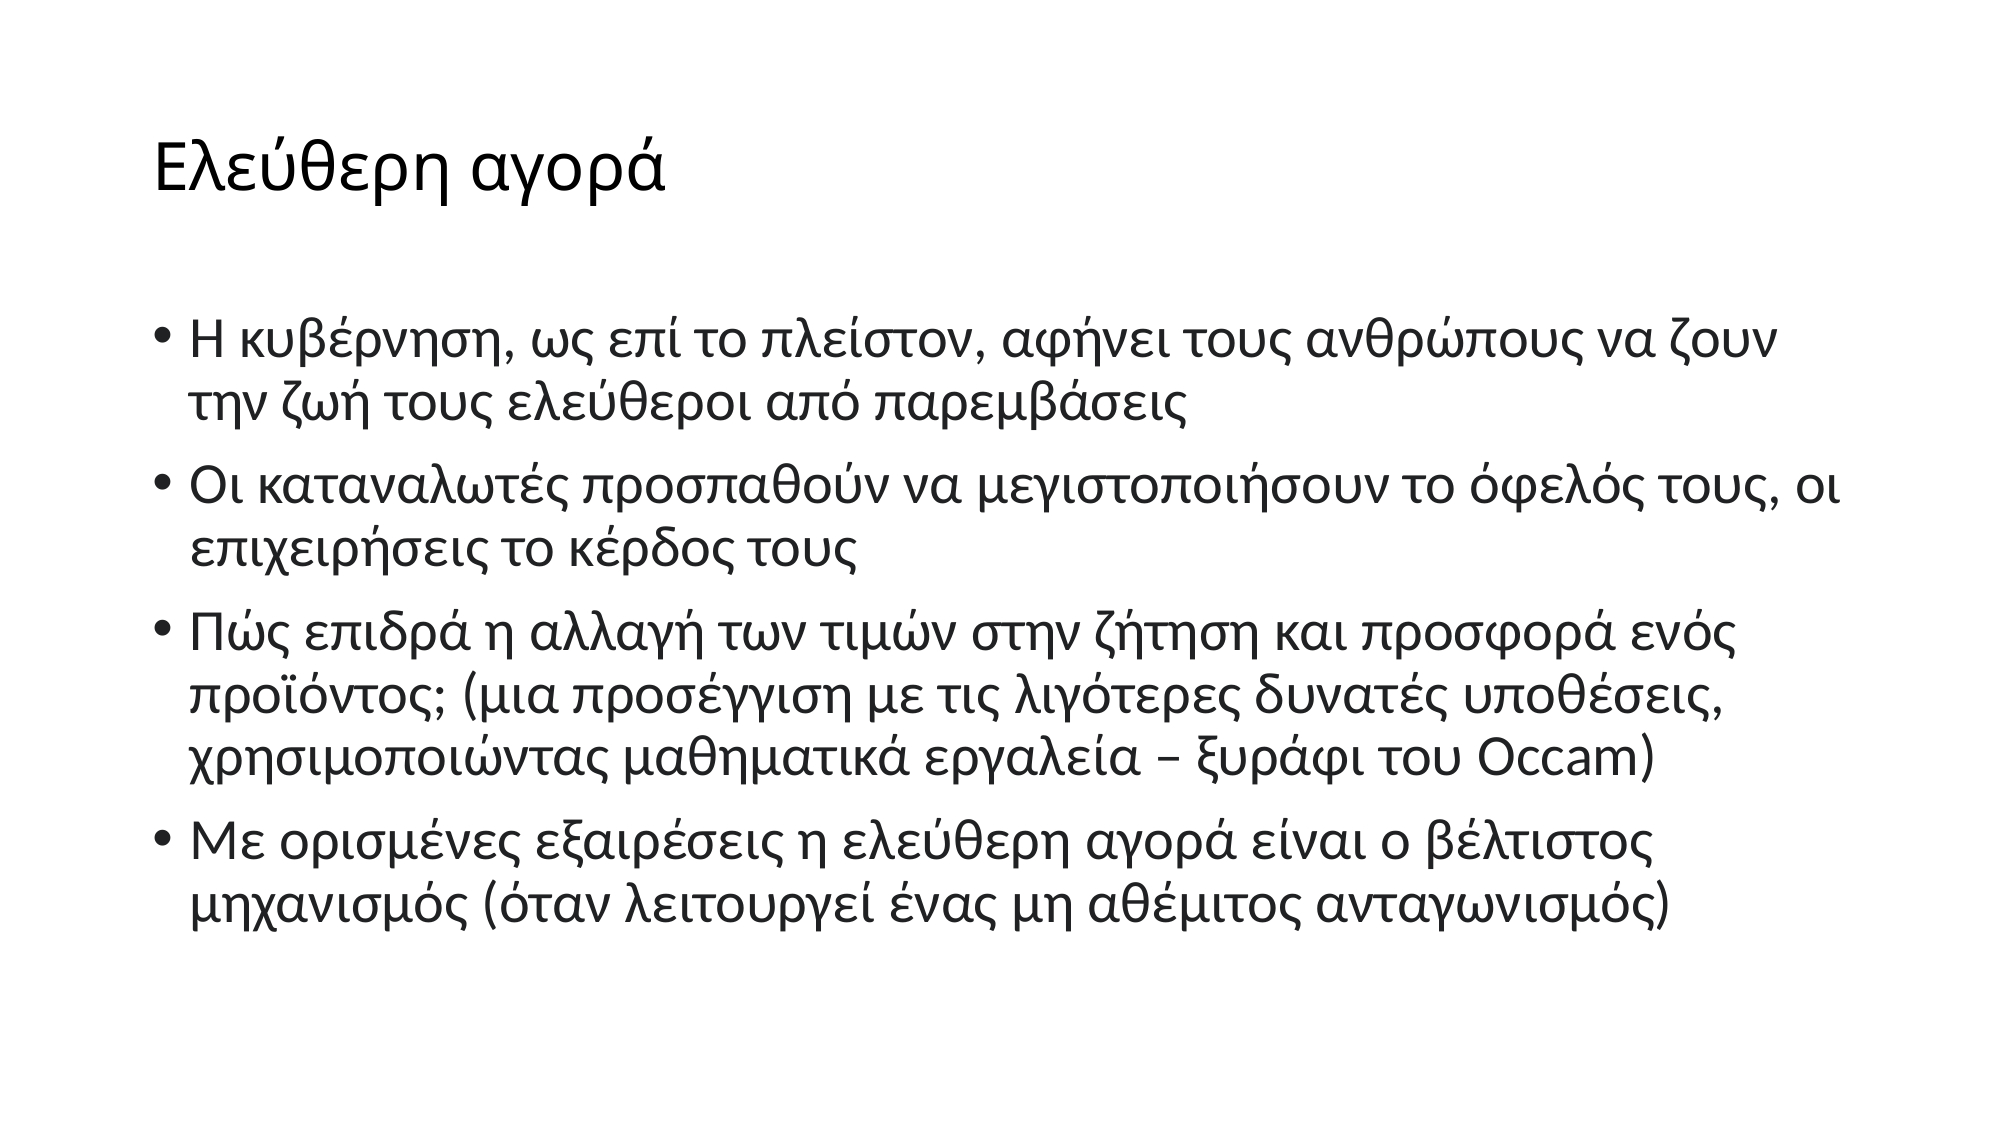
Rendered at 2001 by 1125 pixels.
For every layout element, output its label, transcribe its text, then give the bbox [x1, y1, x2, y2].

title Ελεύθερη αγορά [137, 59, 1863, 278]
list Η κυβέρνηση, ως επί το πλείστον, αφήνει τους ανθρώπους να ζουν την ζωή τους ελεύθεροι από παρεμβάσεις Οι καταναλωτές προσπαθούν να μεγιστοποιήσουν το όφελός τους, οι επιχειρήσεις το κέρδος τους Πώς επιδρά η αλλαγή των τιμών στην ζήτηση και προσφορά ενός προϊόντος; (μια προσέγγιση με τις λιγότερες δυνατές υποθέσεις, χρησιμοποιώντας μαθηματικά εργαλεία – ξυράφι του Occam) Με ορισμένες εξαιρέσεις η ελεύθερη αγορά είναι ο βέλτιστος μηχανισμός (όταν λειτουργεί ένας μη αθέμιτος ανταγωνισμός) [137, 299, 1863, 1014]
